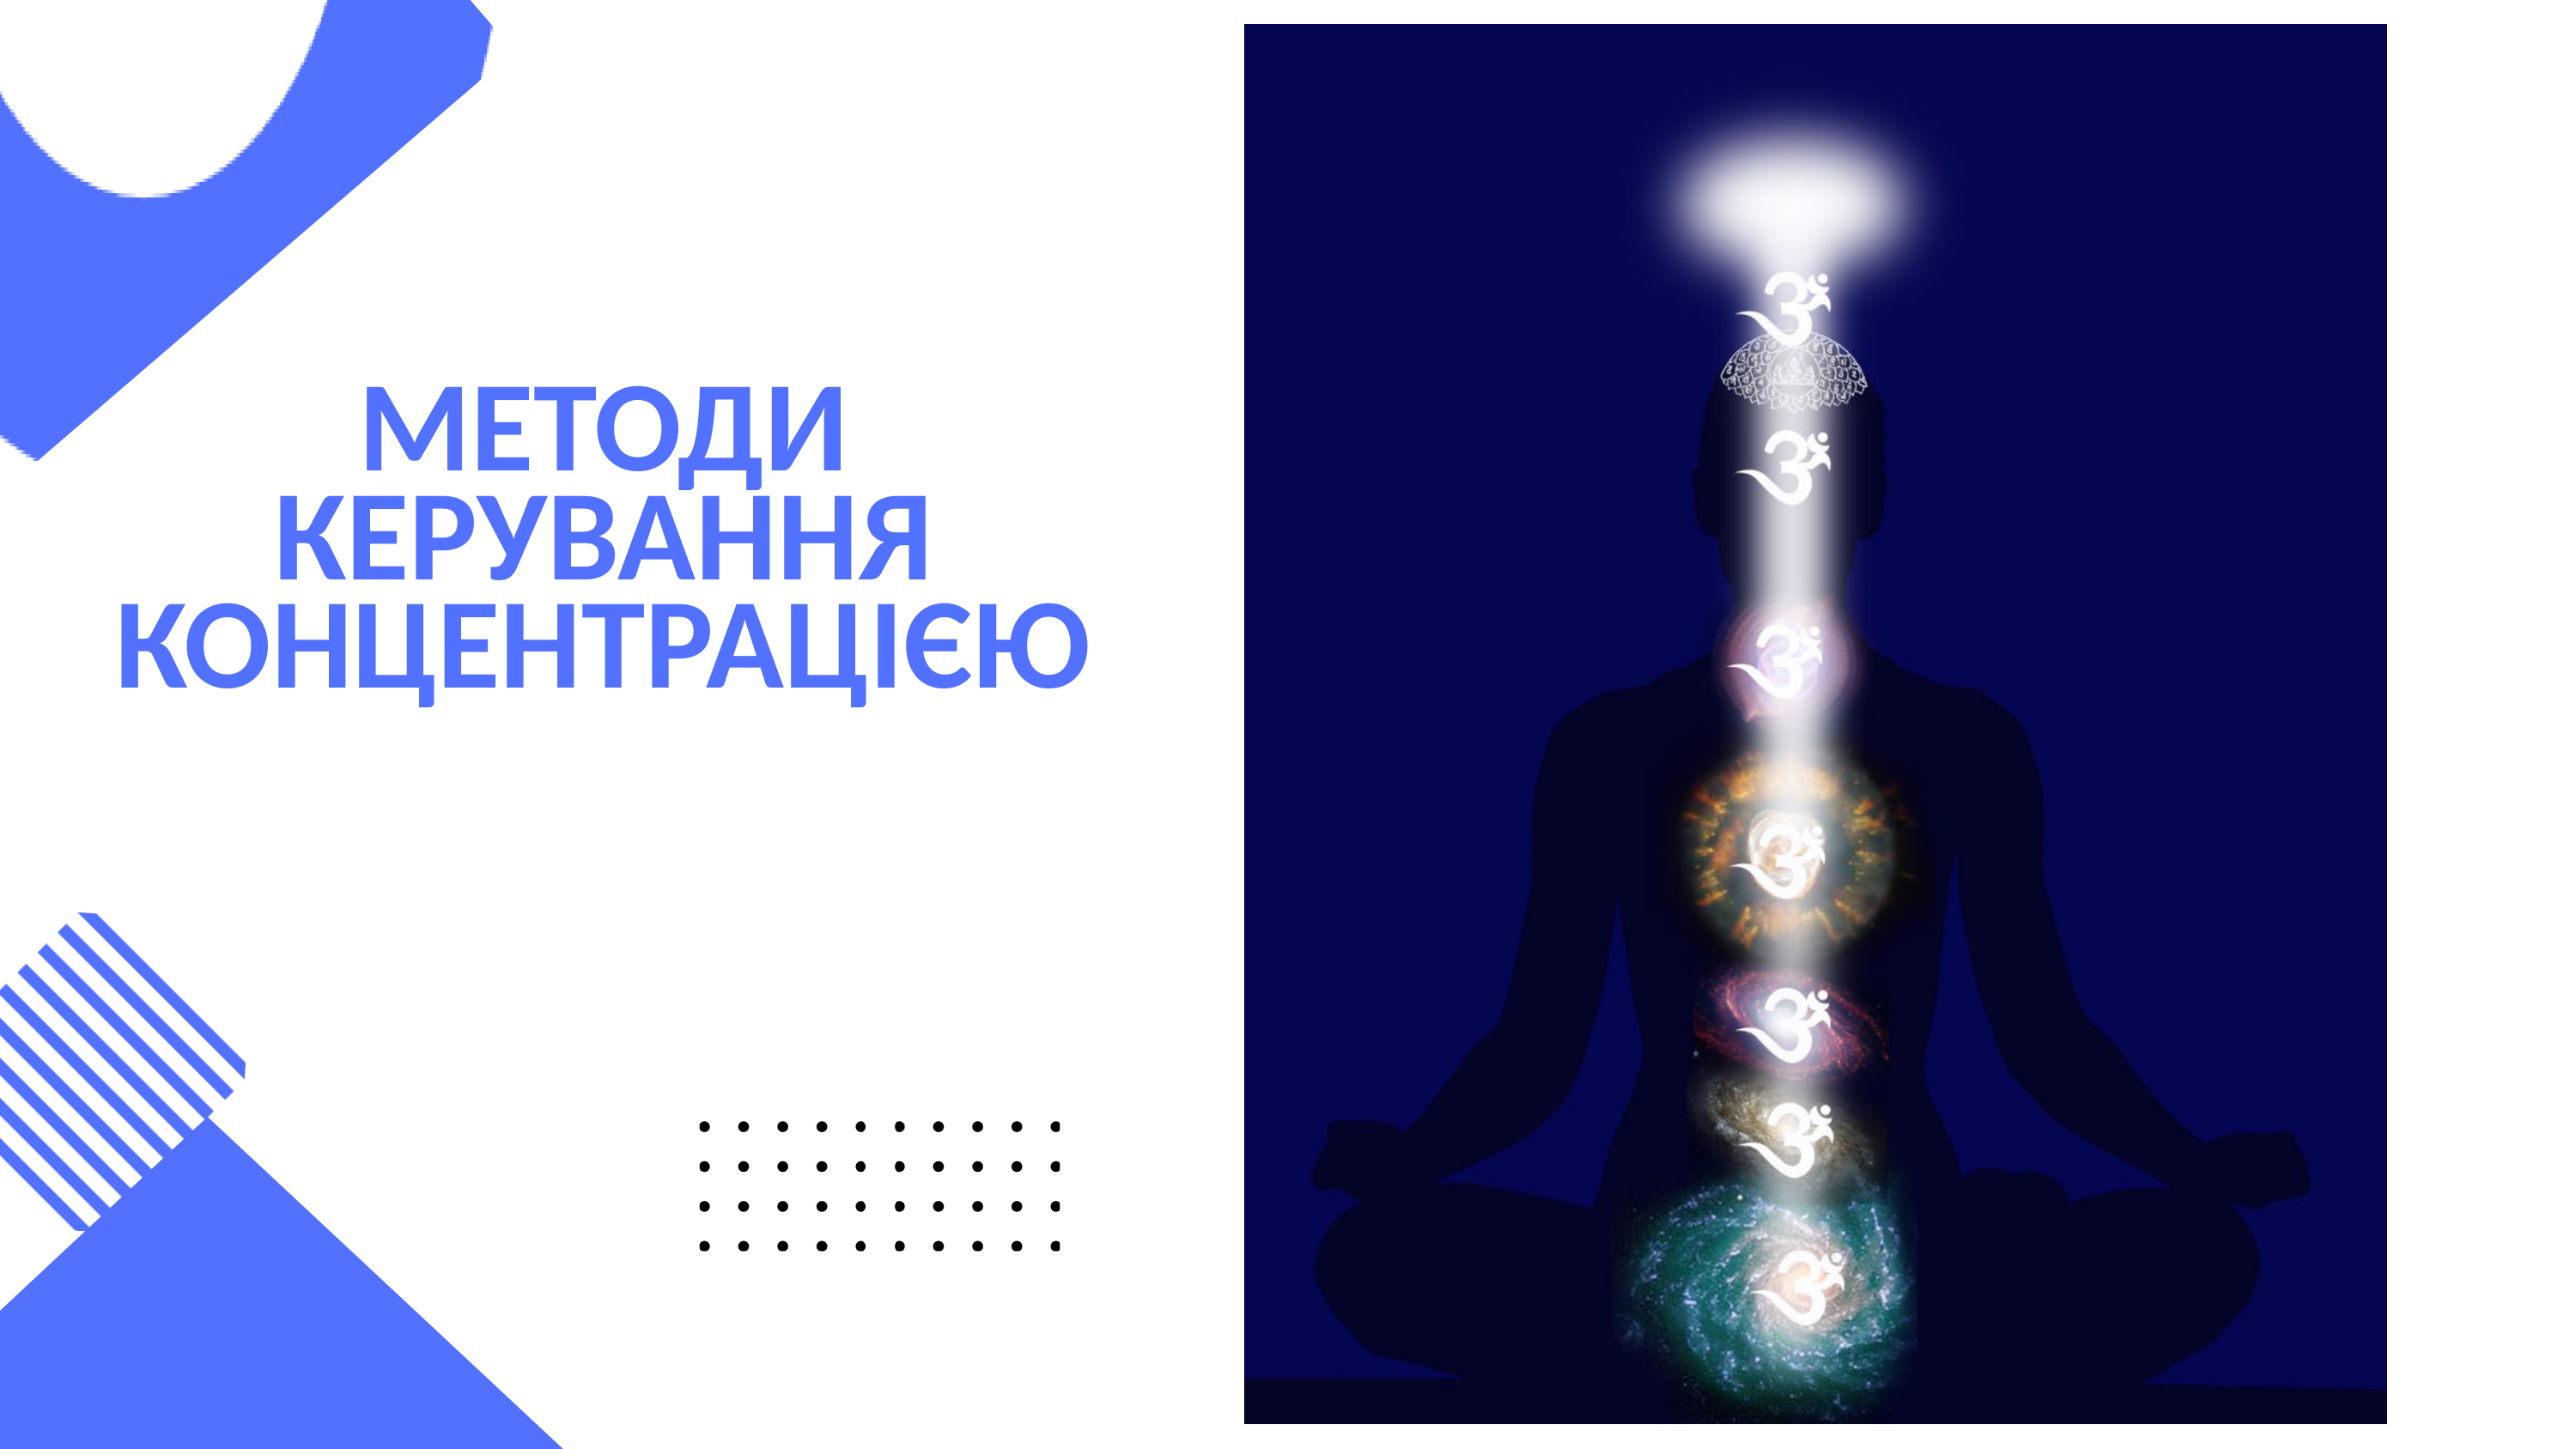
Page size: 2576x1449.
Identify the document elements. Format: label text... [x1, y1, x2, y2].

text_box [0, 1116, 734, 1449]
text_box [0, 0, 514, 494]
picture [1244, 24, 2387, 1424]
text_box [0, 907, 254, 1115]
text_box [738, 1121, 1060, 1252]
text_box МЕТОДИ КЕРУВАННЯ КОНЦЕНТРАЦІЄЮ [85, 388, 1121, 714]
